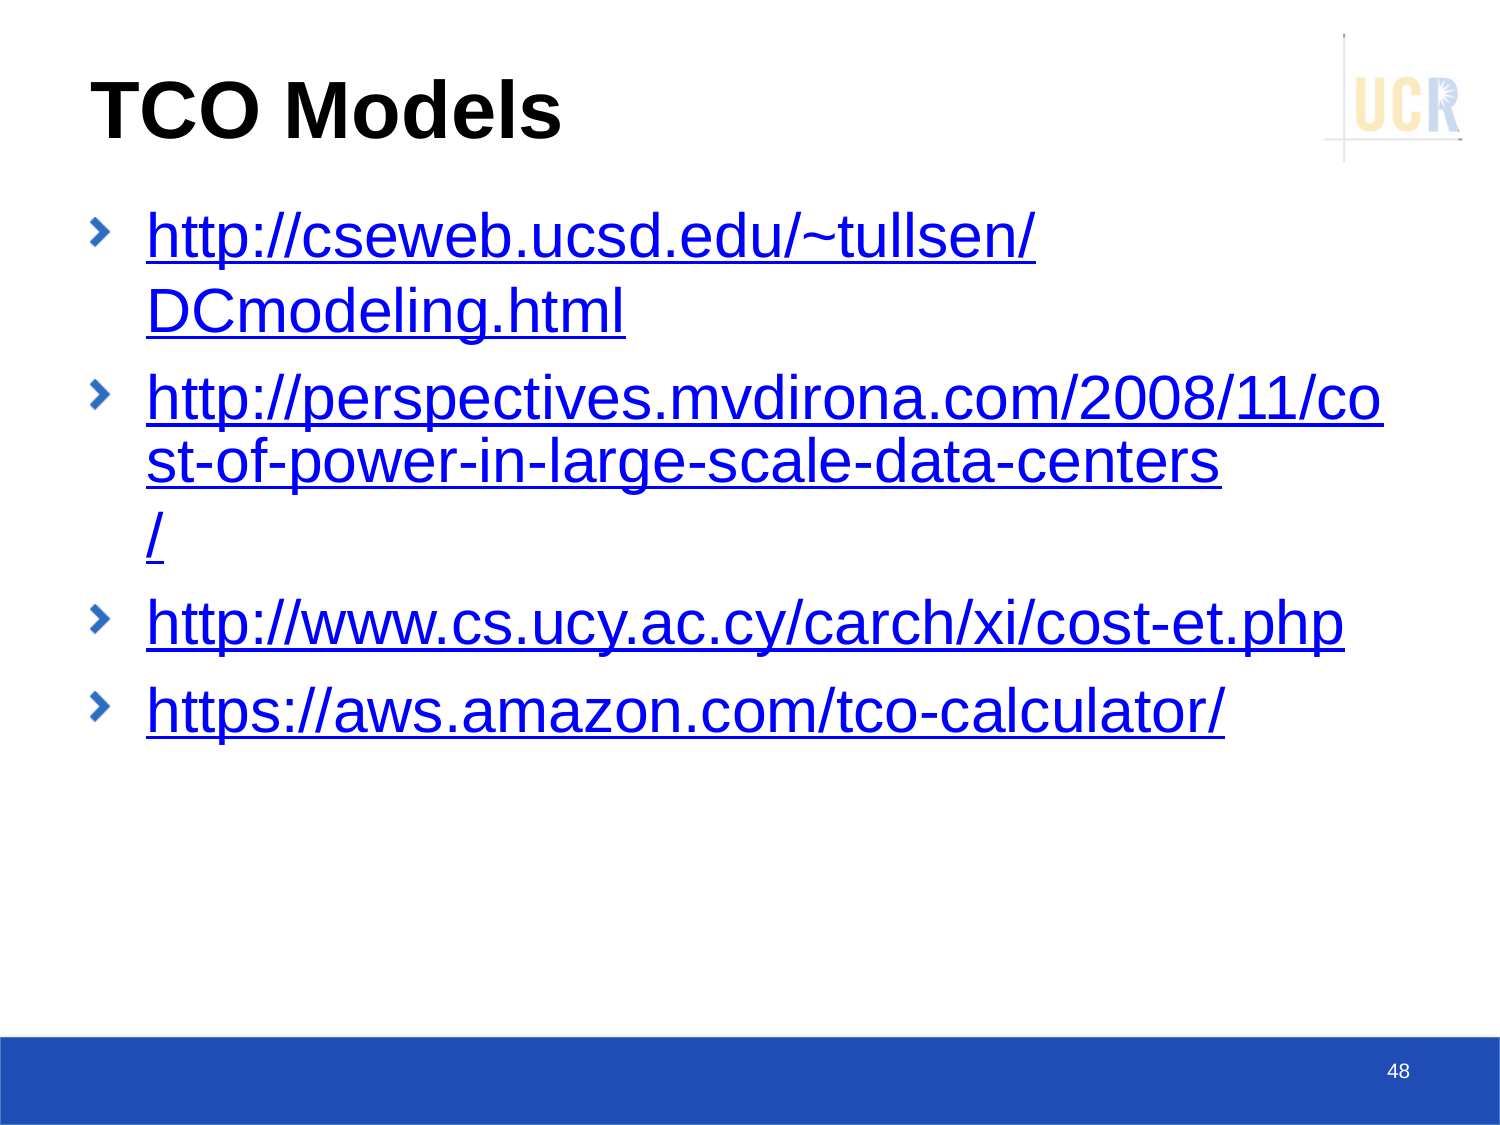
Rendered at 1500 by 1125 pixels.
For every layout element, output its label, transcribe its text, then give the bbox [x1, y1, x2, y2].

title TCO Models [75, 37, 1459, 163]
picture [1314, 9, 1498, 175]
picture [90, 691, 114, 723]
list http://cseweb.ucsd.edu/~tullsen/DCmodeling.html http://perspectives.mvdirona.com/2008/11/cost-of-power-in-large-scale-data-centers/ http://www.cs.ucy.ac.cy/carch/xi/cost-et.php https://aws.amazon.com/tco-calculator/ [75, 187, 1425, 1025]
picture [90, 604, 114, 635]
picture [90, 379, 114, 411]
picture [90, 217, 114, 248]
slide_number 48 [1074, 1050, 1425, 1100]
